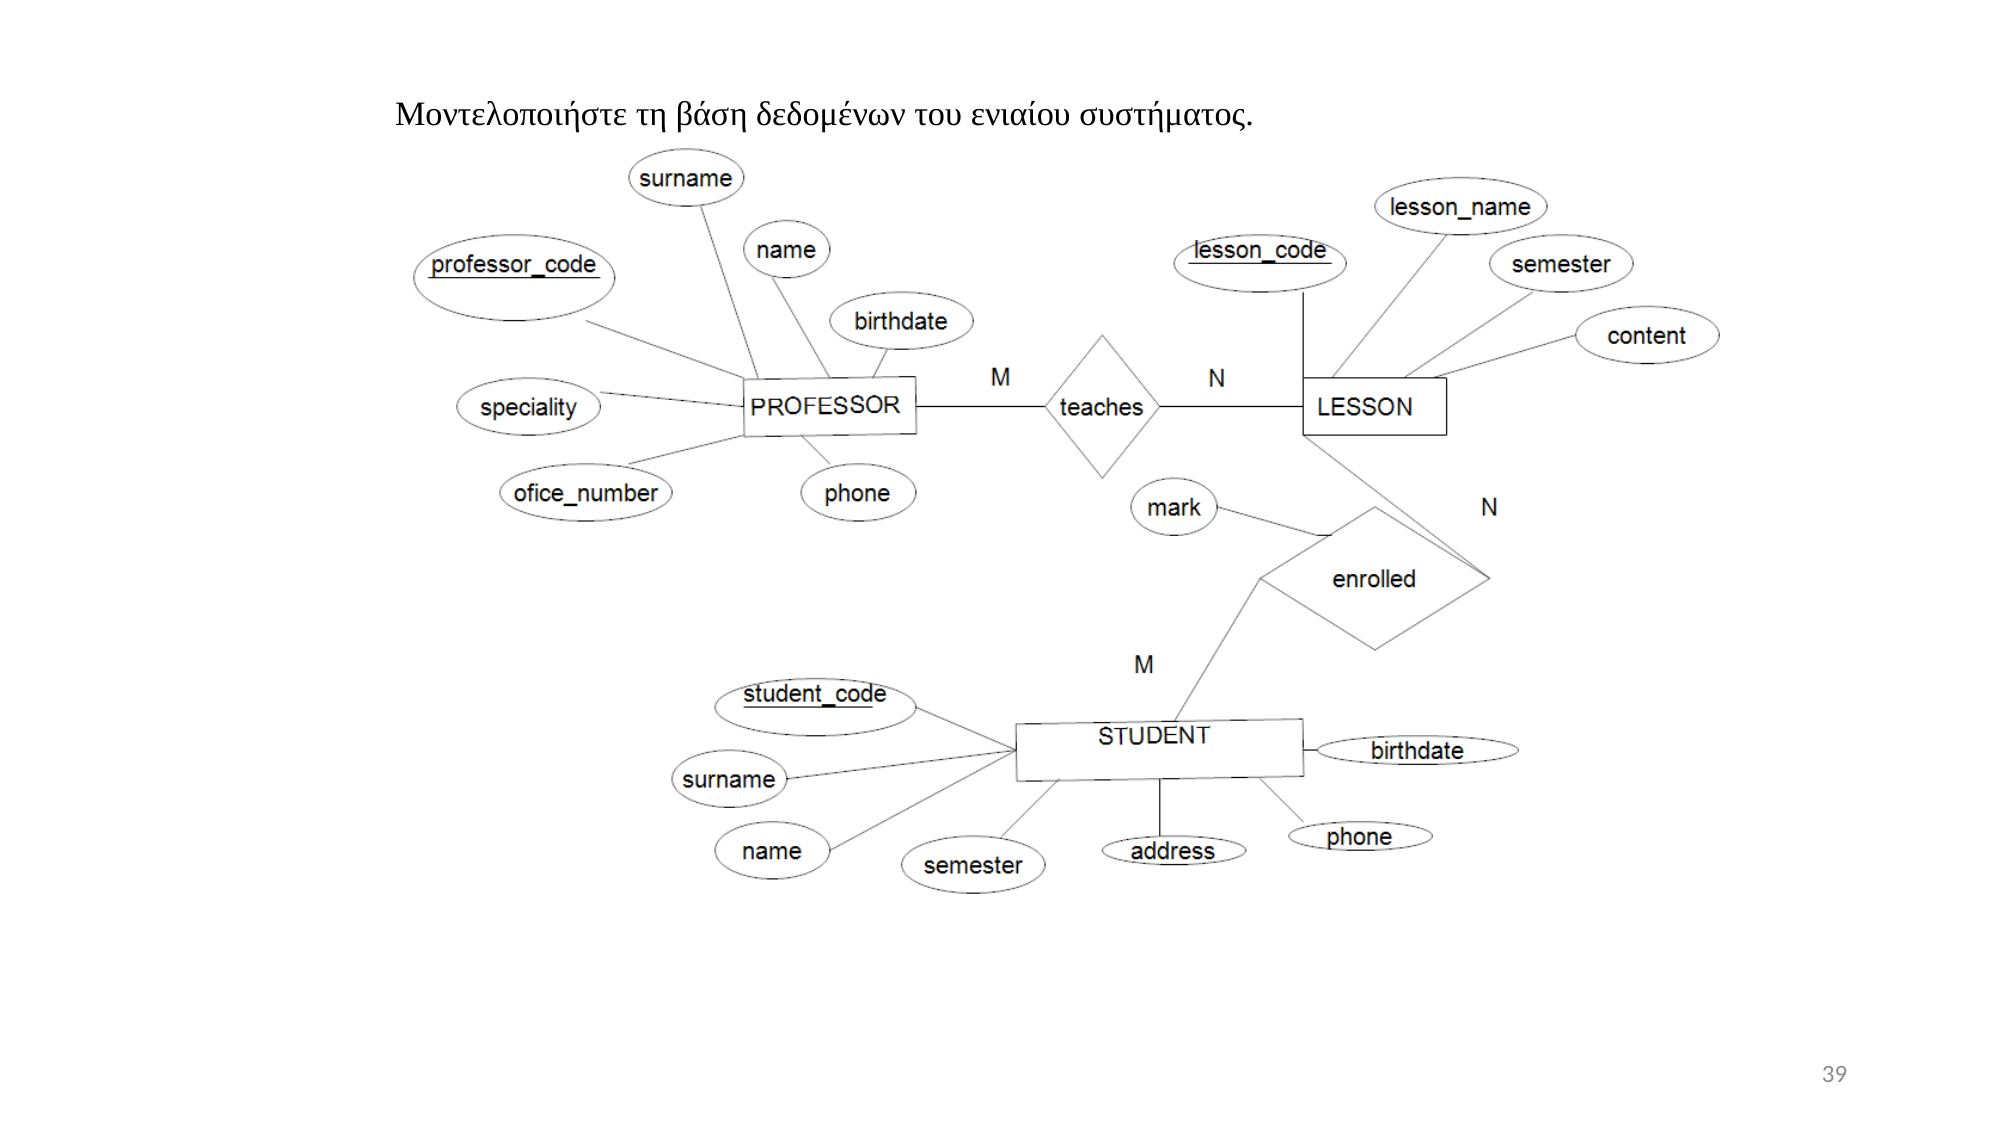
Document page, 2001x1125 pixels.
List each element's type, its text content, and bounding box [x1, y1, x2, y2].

slide_number 39 [1412, 1042, 1863, 1103]
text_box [292, 94, 1728, 909]
